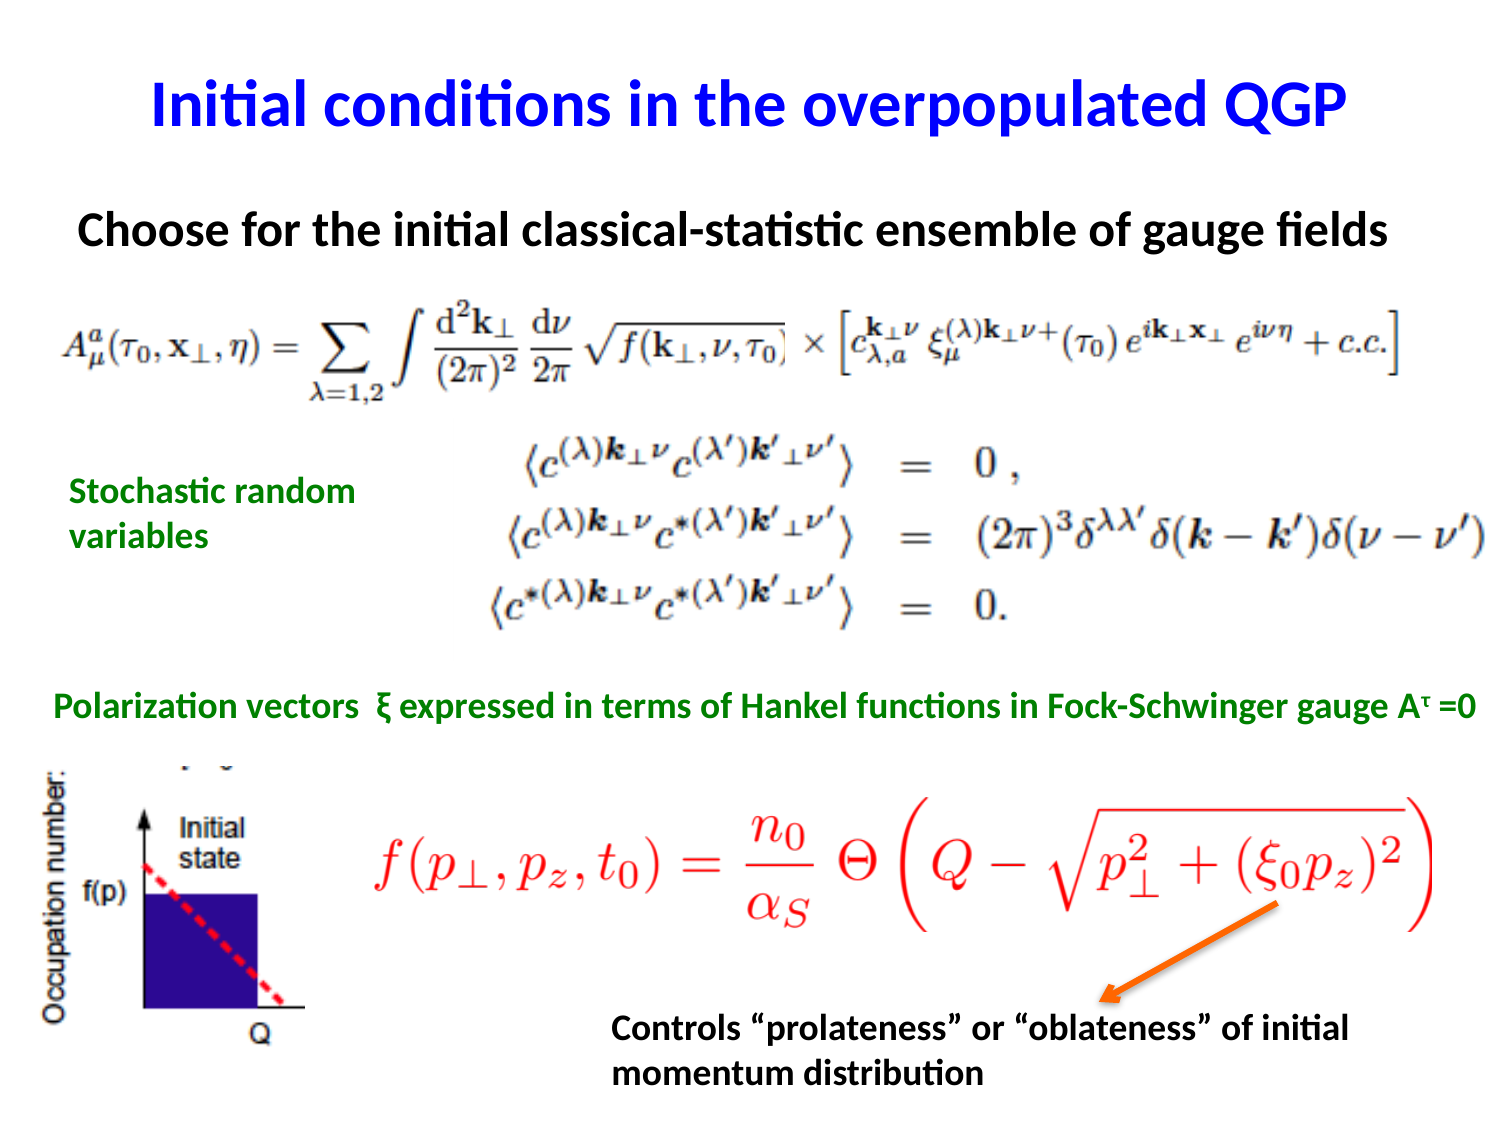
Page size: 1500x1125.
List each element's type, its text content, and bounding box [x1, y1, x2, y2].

title Initial conditions in the overpopulated QGP [75, 5, 1425, 194]
text_box Stochastic random variables [54, 458, 372, 563]
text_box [1098, 902, 1278, 1003]
text_box Controls “prolateness” or “oblateness” of initial momentum distribution [596, 995, 1375, 1101]
picture [26, 766, 305, 1050]
text_box Polarization vectors ξ expressed in terms of Hankel functions in Fock-Schwinger gauge Aτ =0 [38, 674, 1492, 734]
picture [373, 796, 1433, 933]
picture [53, 296, 1500, 661]
text_box Choose for the initial classical-statistic ensemble of gauge fields [63, 188, 1416, 264]
